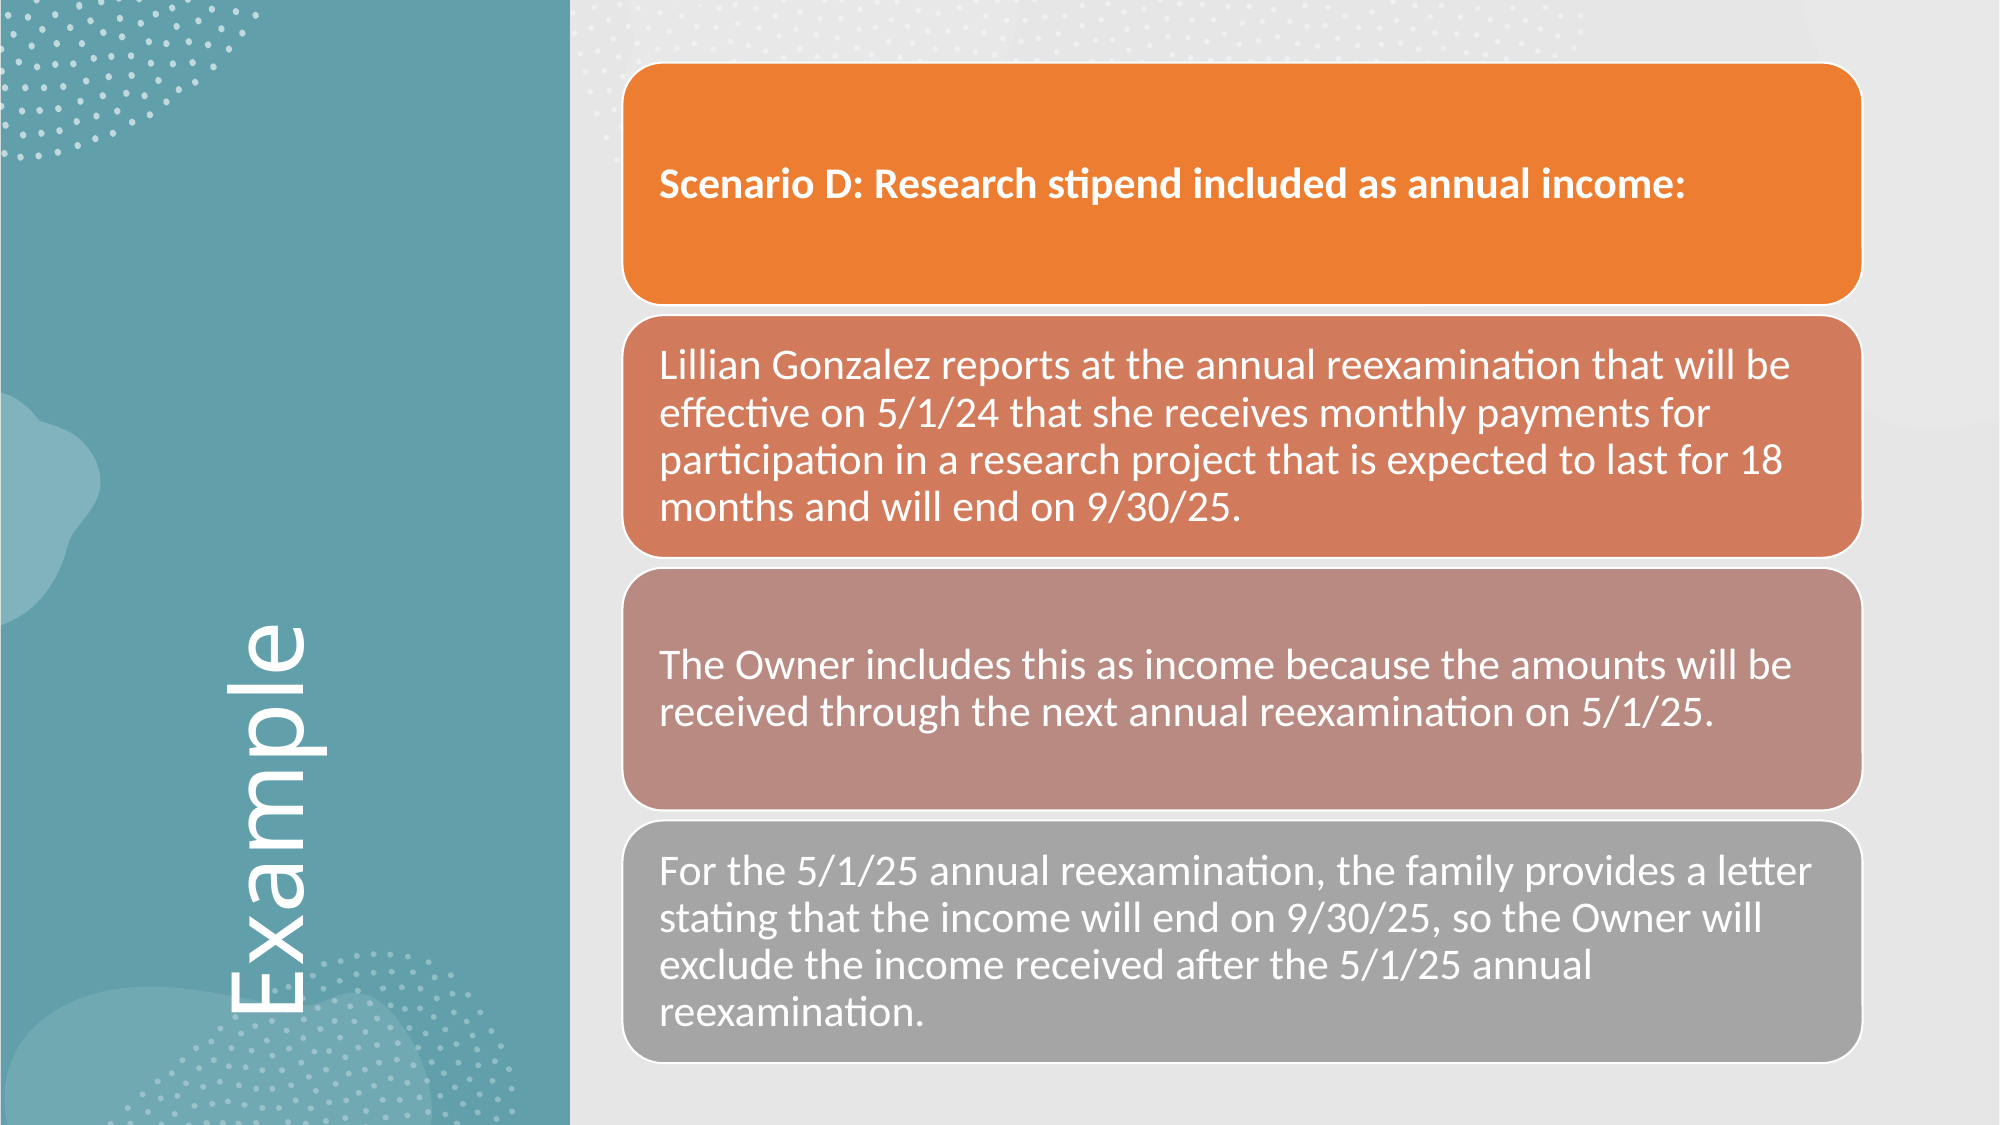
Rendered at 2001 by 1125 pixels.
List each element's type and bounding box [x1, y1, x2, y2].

text_box [0, 0, 2000, 1125]
list [622, 47, 1863, 1079]
